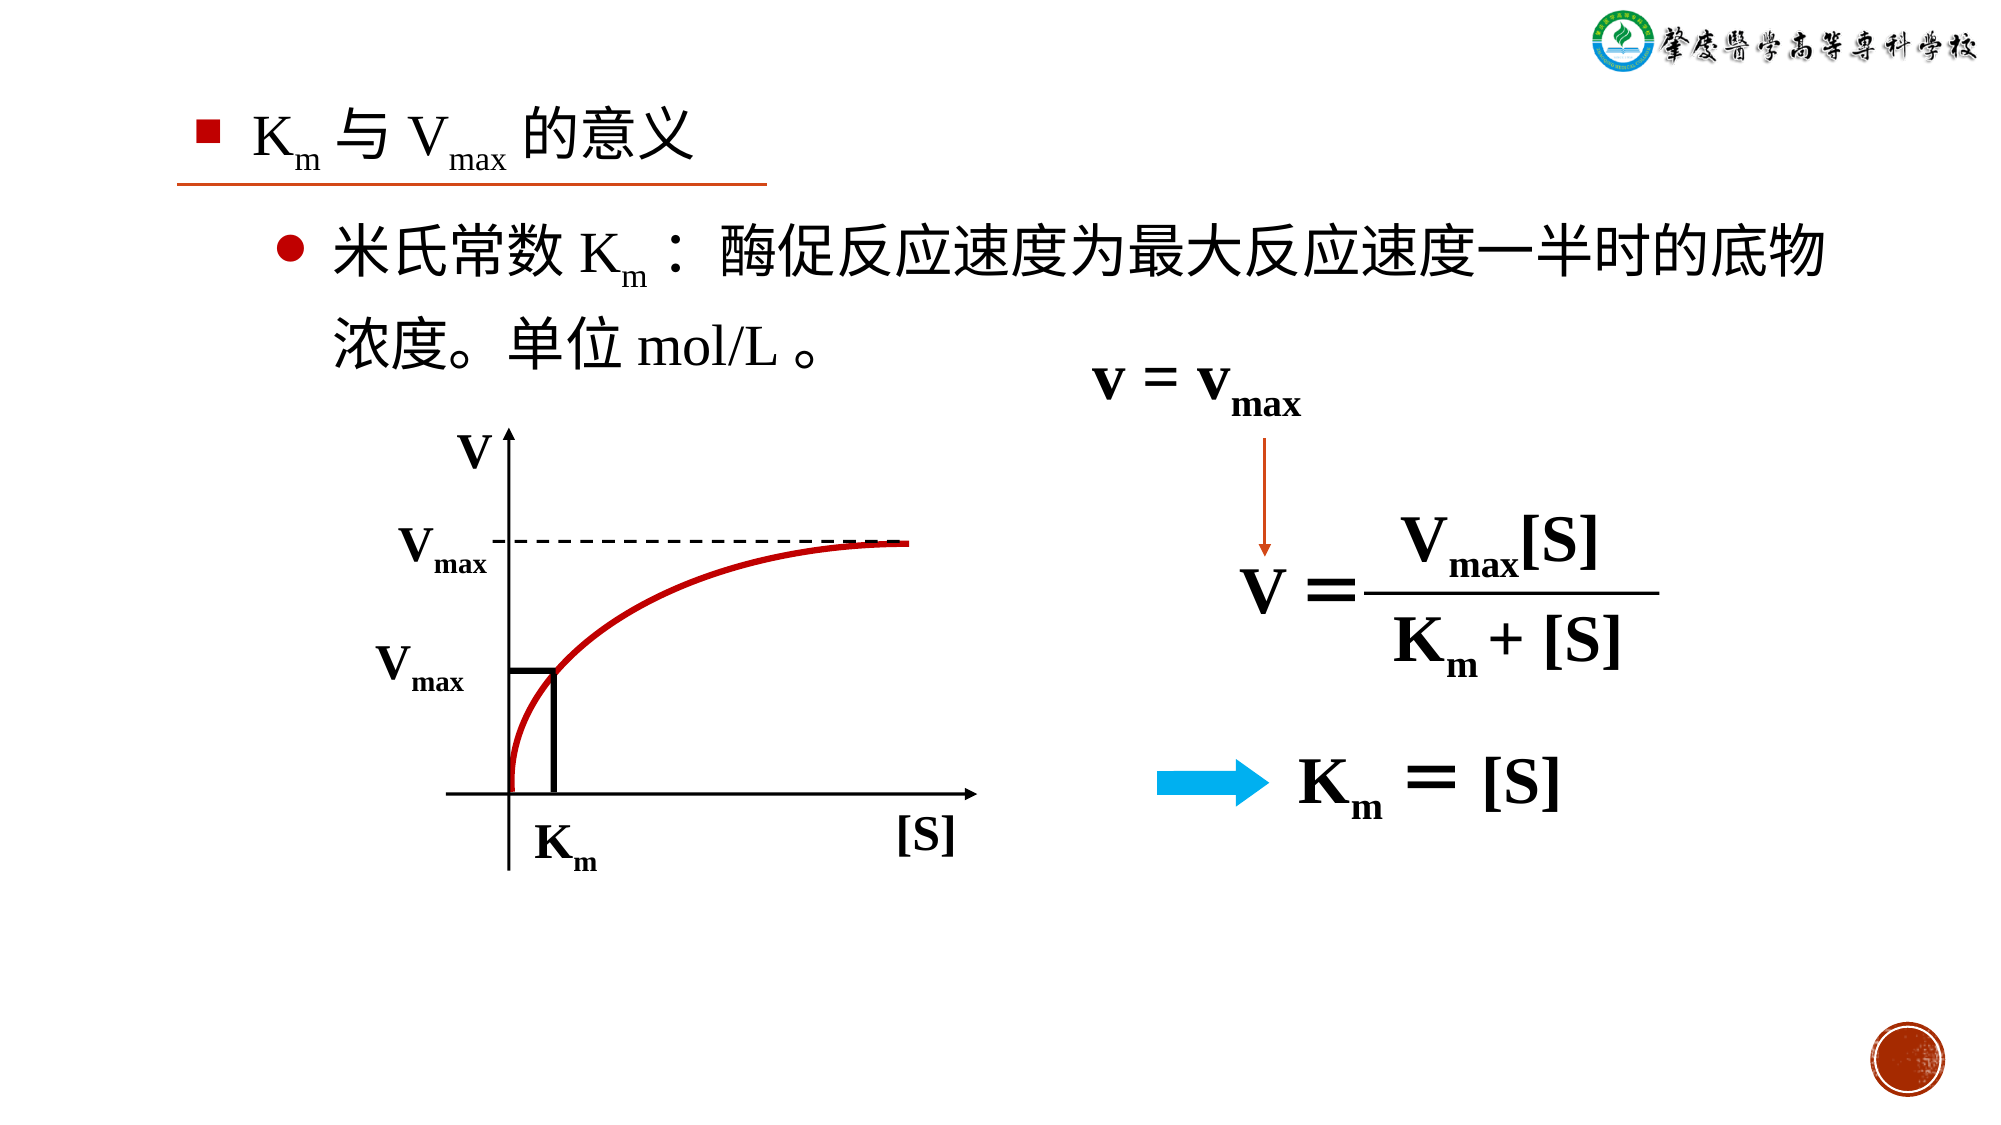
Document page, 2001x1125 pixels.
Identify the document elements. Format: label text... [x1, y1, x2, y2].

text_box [1163, 489, 1658, 824]
picture [1580, 9, 1989, 80]
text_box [363, 421, 976, 871]
text_box 米氏常数Km：酶促反应速度为最大反应速度一半时的底物浓度。单位mol/L。 [258, 203, 1866, 387]
text_box Km与Vmax的意义 [178, 89, 711, 183]
